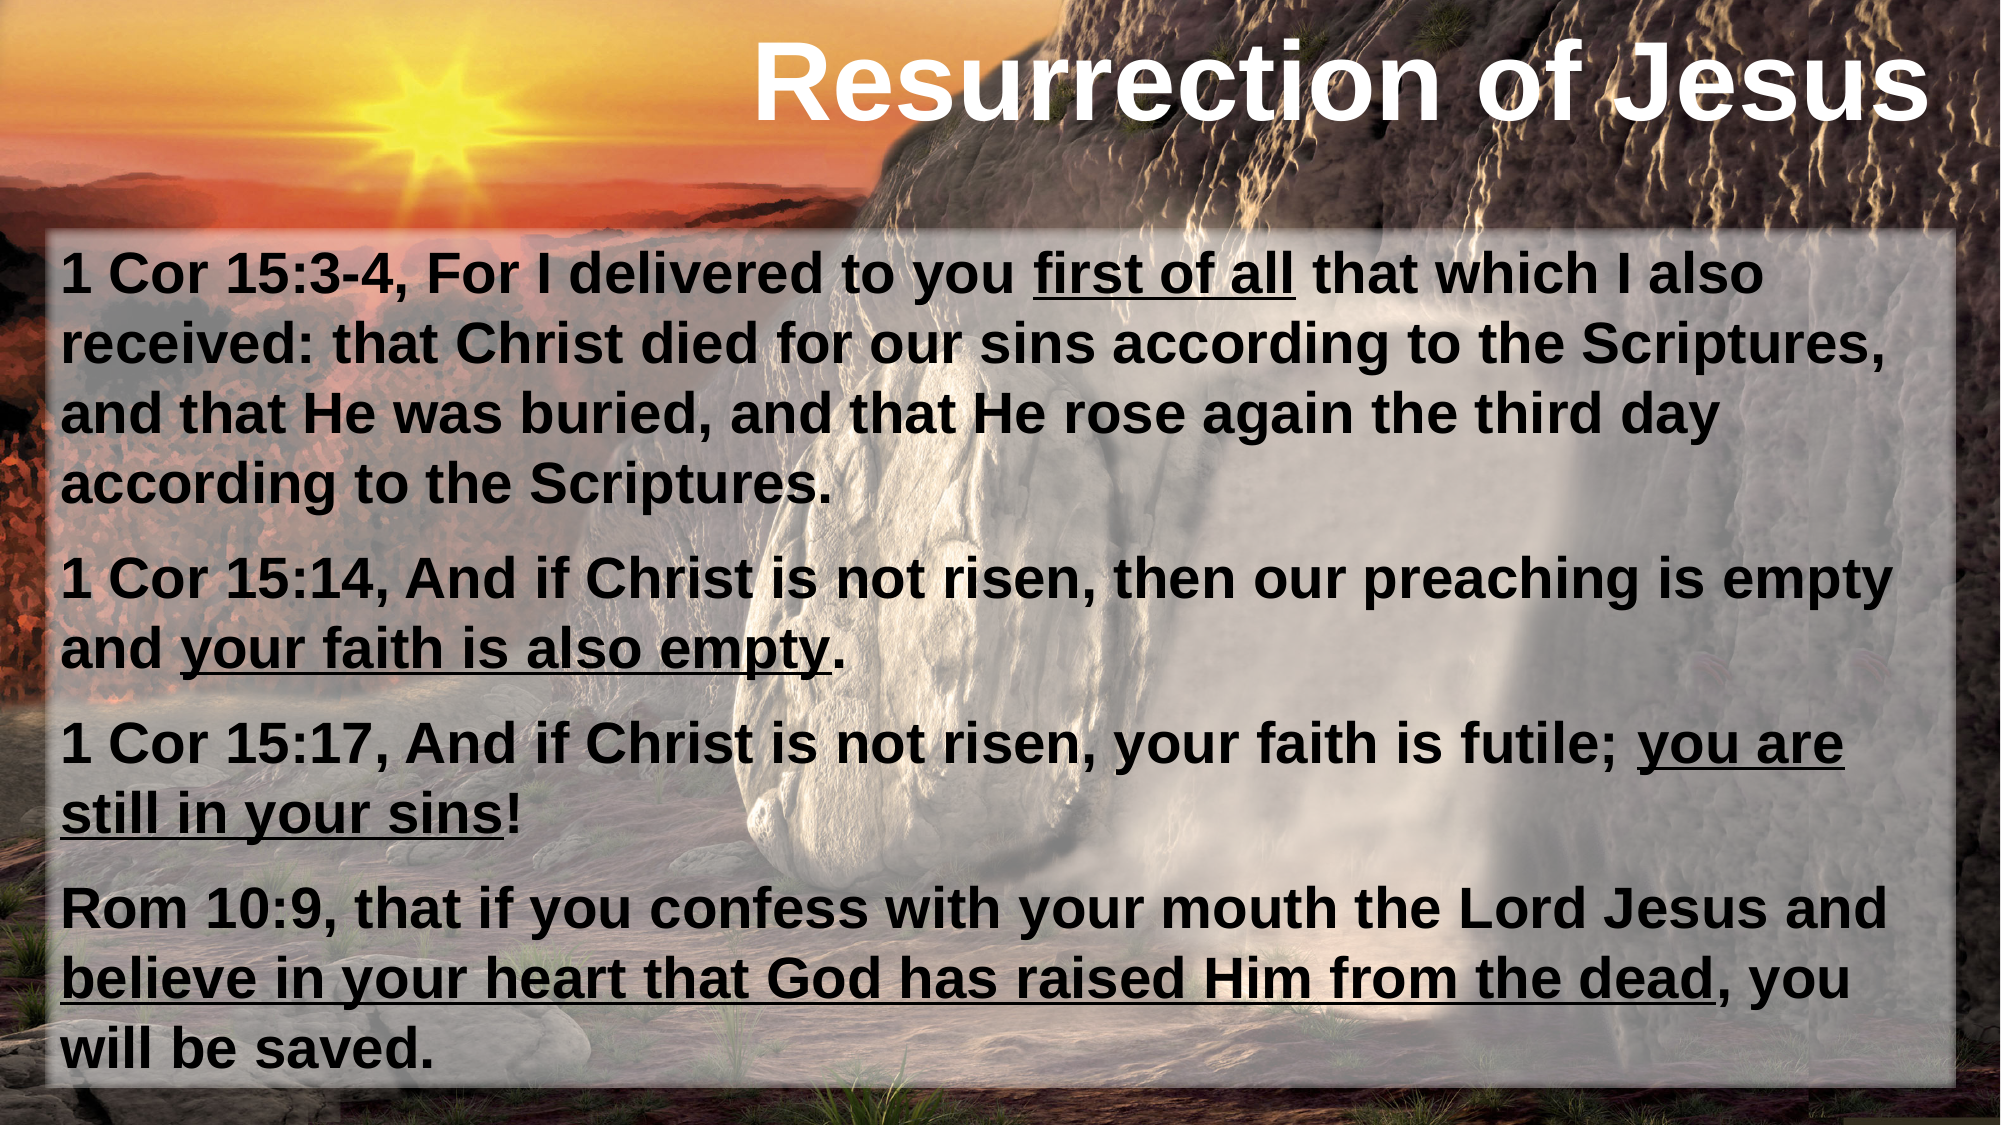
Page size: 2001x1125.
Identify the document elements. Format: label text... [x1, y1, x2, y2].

picture [0, 0, 2001, 1125]
text_box 1 Cor 15:3-4, For I delivered to you first of all that which I also received: that Christ died for our sins according to the Scriptures, and that He was buried, and that He rose again the third day according to the Scriptures. 1 Cor 15:14, And if Christ is not risen, then our preaching is empty and your faith is also empty. 1 Cor 15:17, And if Christ is not risen, your faith is futile; you are still in your sins! Rom 10:9, that if you confess with your mouth the Lord Jesus and believe in your heart that God has raised Him from the dead, you will be saved. [57, 239, 1949, 1080]
text_box Resurrection of Jesus [735, 0, 1948, 150]
